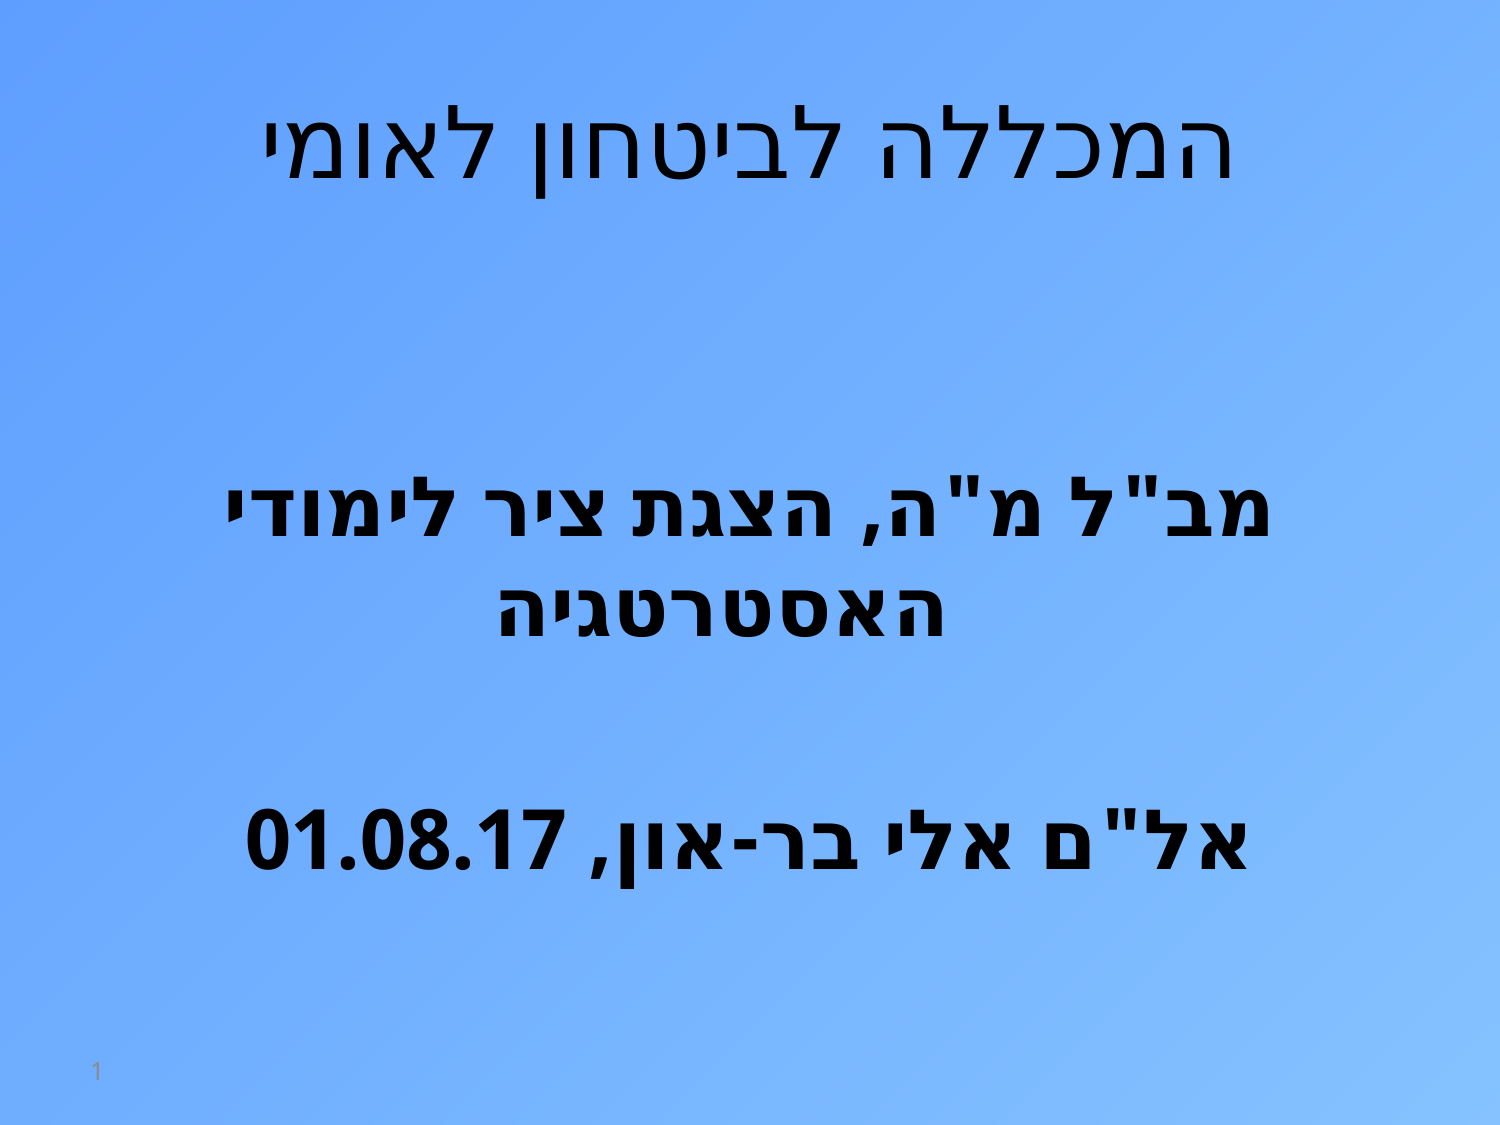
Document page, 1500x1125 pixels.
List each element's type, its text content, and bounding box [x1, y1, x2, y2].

slide_number 1 [75, 1042, 425, 1103]
list מב"ל מ"ה, הצגת ציר לימודי האסטרטגיה אל"ם אלי בר-און, 01.08.17 [75, 212, 1425, 1005]
title המכללה לביטחון לאומי [75, 45, 1425, 212]
